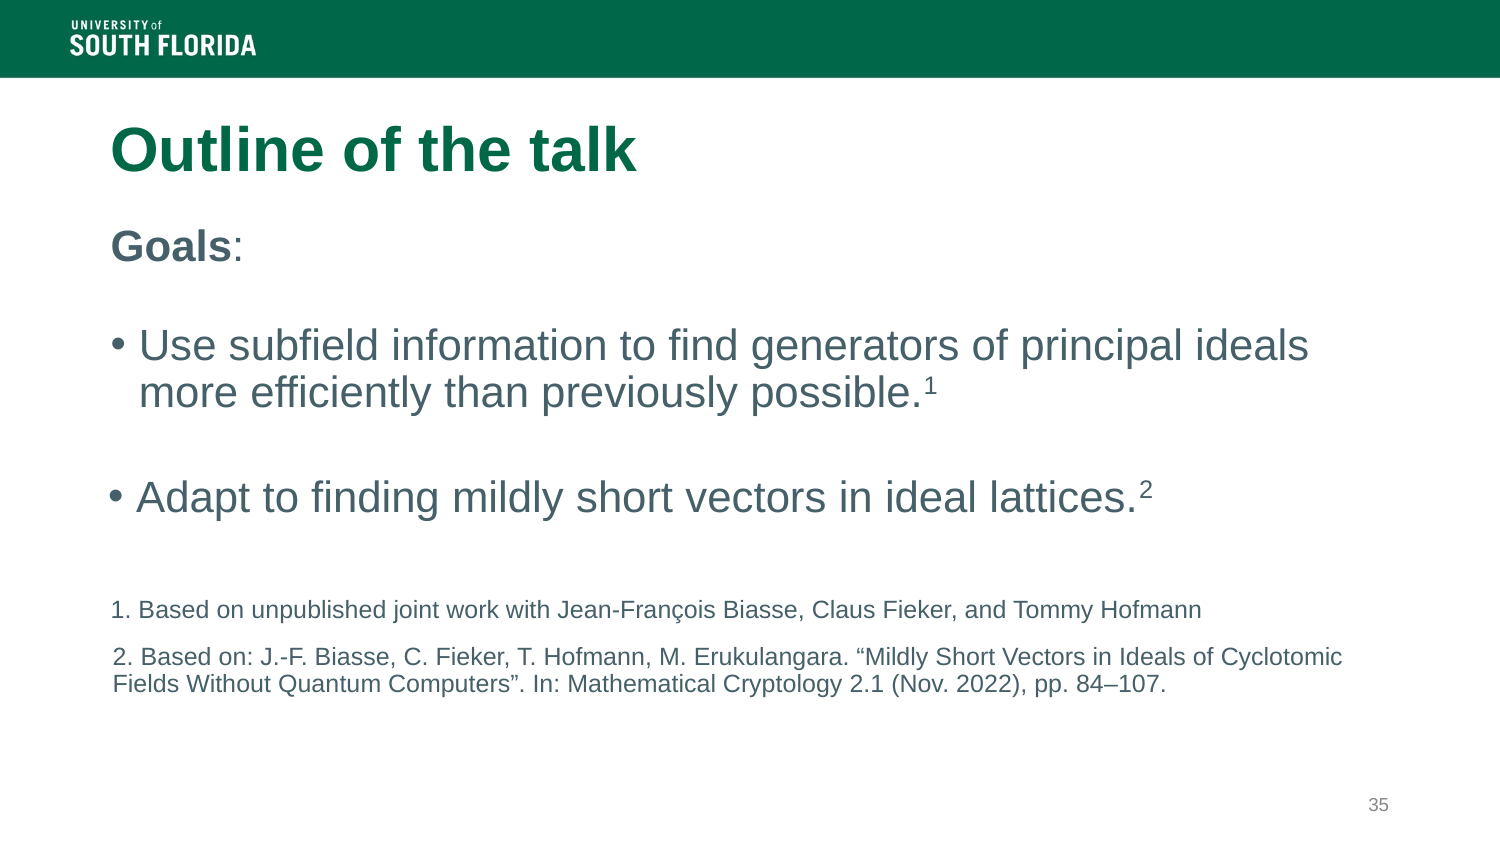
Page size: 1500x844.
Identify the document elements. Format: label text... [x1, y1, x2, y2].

text_box Adapt to finding mildly short vectors in ideal lattices.2 [100, 466, 1397, 540]
text_box Goals: [103, 215, 1397, 289]
picture [0, 0, 1500, 844]
text_box 1. Based on unpublished joint work with Jean-François Biasse, Claus Fieker, and Tommy Hofmann [103, 589, 1423, 640]
text_box 2. Based on: J.-F. Biasse, C. Fieker, T. Hofmann, M. Erukulangara. “Mildly Short Vectors in Ideals of Cyclotomic Fields Without Quantum Computers”. In: Mathematical Cryptology 2.1 (Nov. 2022), pp. 84–107. [105, 636, 1397, 702]
title Outline of the talk [103, 94, 1397, 208]
text_box Use subfield information to find generators of principal ideals more efficiently than previously possible.1 [103, 314, 1397, 437]
slide_number 35 [1358, 786, 1397, 822]
